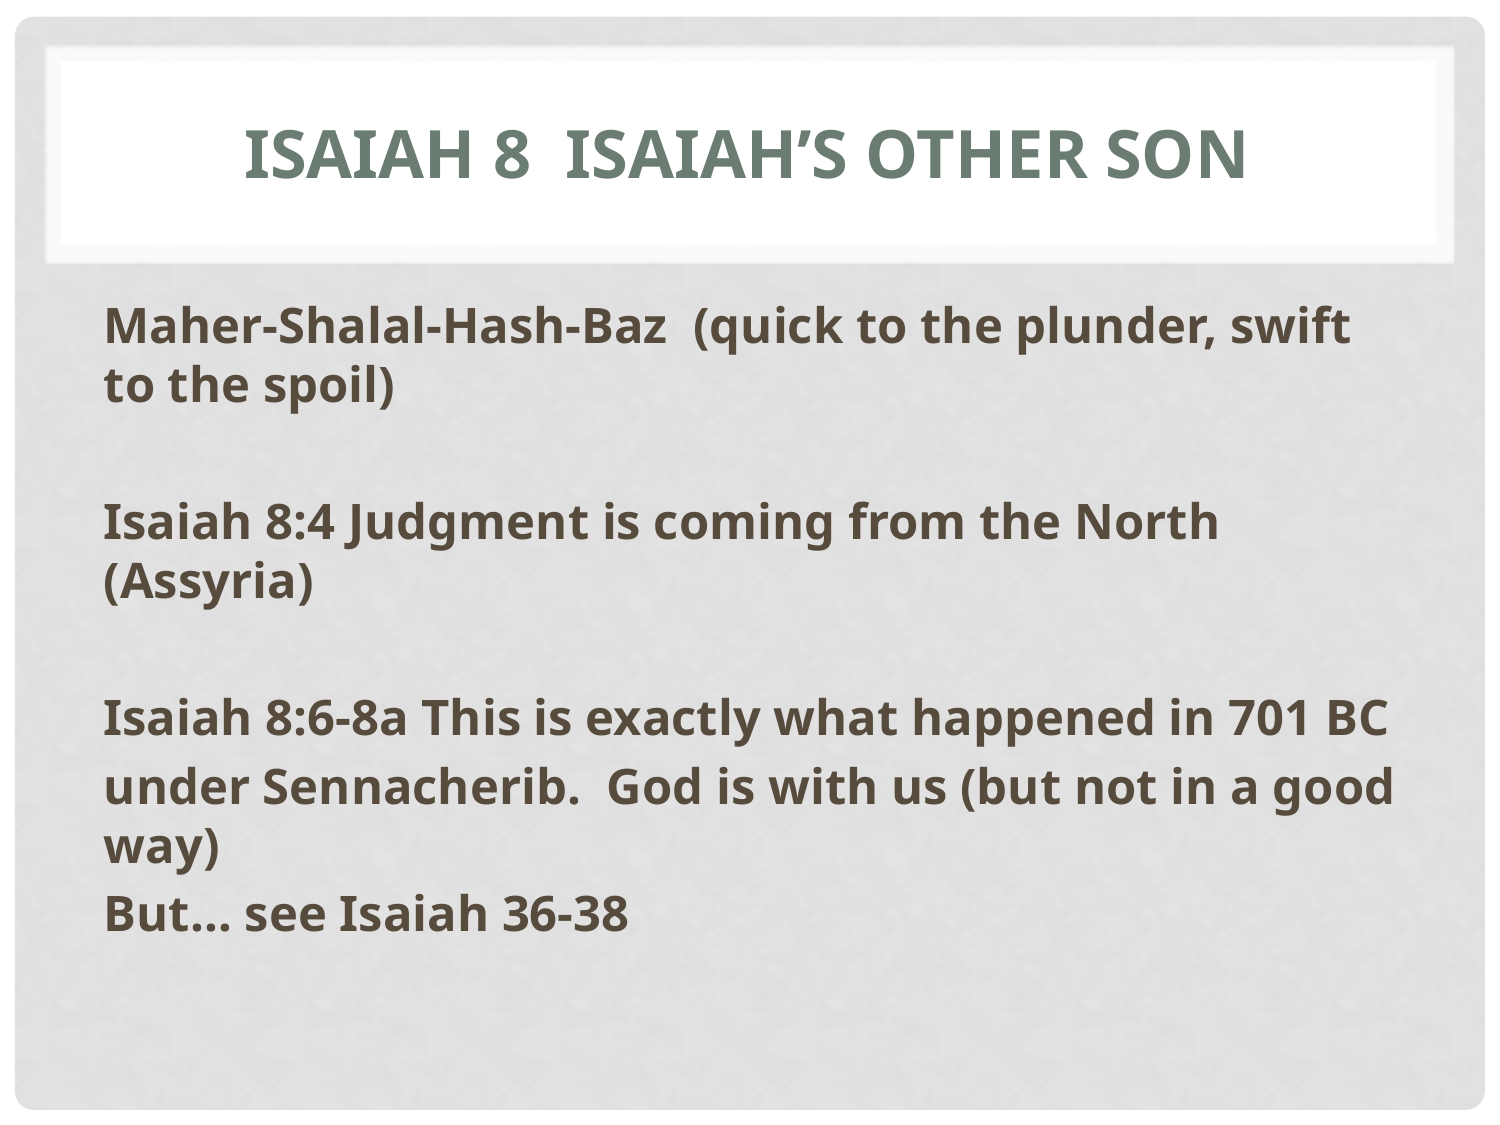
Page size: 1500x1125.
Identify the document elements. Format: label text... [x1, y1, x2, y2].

title Isaiah 8 Isaiah’s other son [69, 66, 1425, 238]
list Maher-Shalal-Hash-Baz (quick to the plunder, swift to the spoil) Isaiah 8:4 Judgment is coming from the North (Assyria) Isaiah 8:6-8a This is exactly what happened in 701 BC under Sennacherib. God is with us (but not in a good way) But… see Isaiah 36-38 [75, 287, 1425, 1005]
